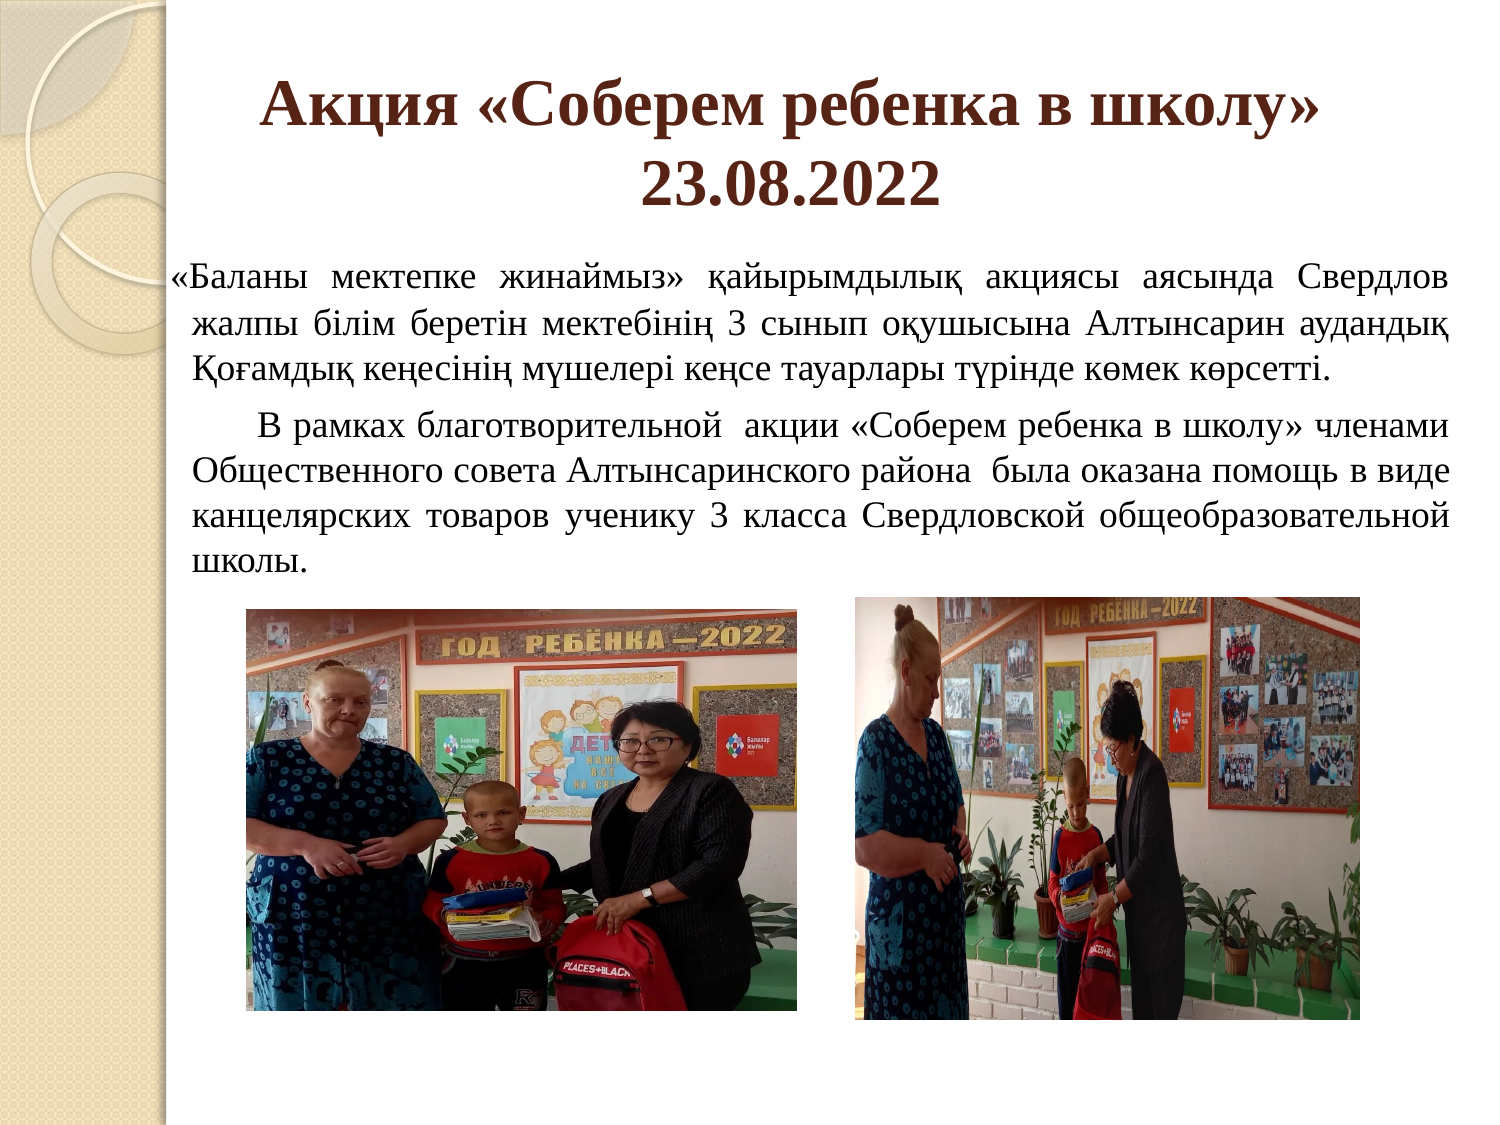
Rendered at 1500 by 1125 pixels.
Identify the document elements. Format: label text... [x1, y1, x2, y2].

list «Баланы мектепке жинаймыз» қайырымдылық акциясы аясында Свердлов жалпы білім беретін мектебінің 3 сынып оқушысына Алтынсарин аудандық Қоғамдық кеңесінің мүшелері кеңсе тауарлары түрінде көмек көрсетті. В рамках благотворительной акции «Соберем ребенка в школу» членами Общественного совета Алтынсаринского района была оказана помощь в виде канцелярских товаров ученику 3 класса Свердловской общеобразовательной школы. [117, 237, 1466, 1025]
picture [245, 609, 798, 1011]
title Акция «Соберем ребенка в школу» 23.08.2022 [117, 45, 1466, 233]
picture [855, 597, 1360, 1020]
